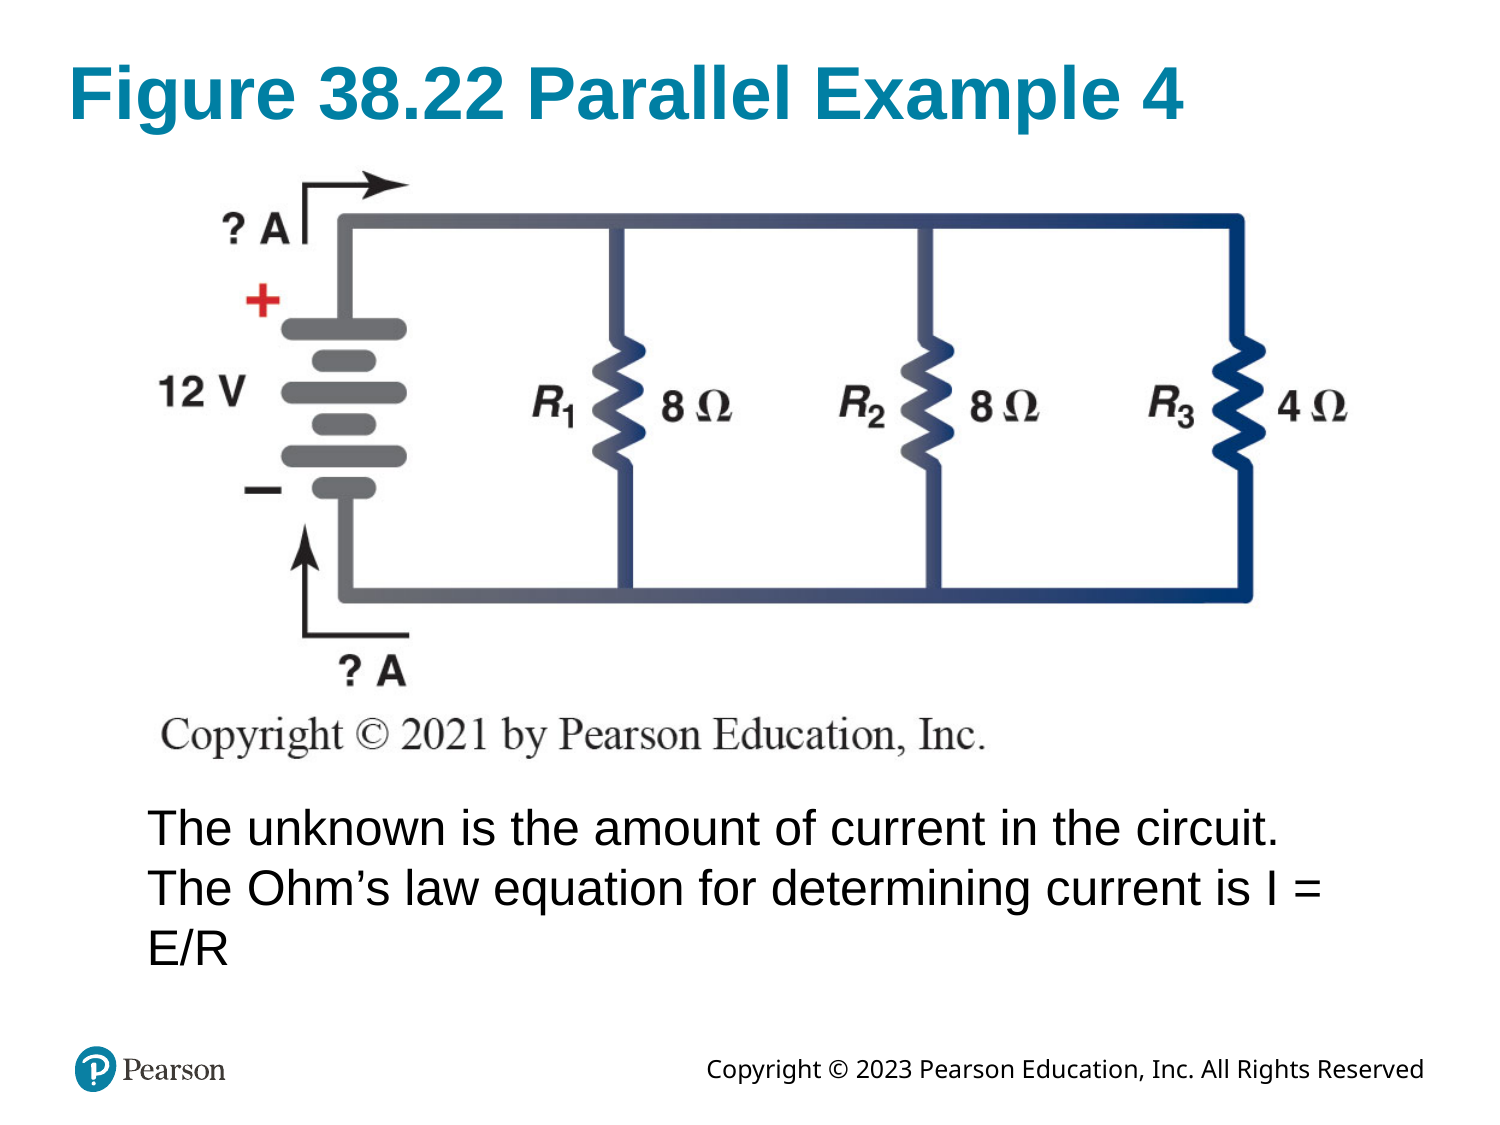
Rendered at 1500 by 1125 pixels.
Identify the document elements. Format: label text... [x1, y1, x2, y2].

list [152, 165, 1354, 765]
list The unknown is the amount of current in the circuit. The Ohm’s law equation for determining current is I = E/R [146, 788, 1360, 986]
title Figure 38.22 Parallel Example 4 [68, 36, 1418, 143]
